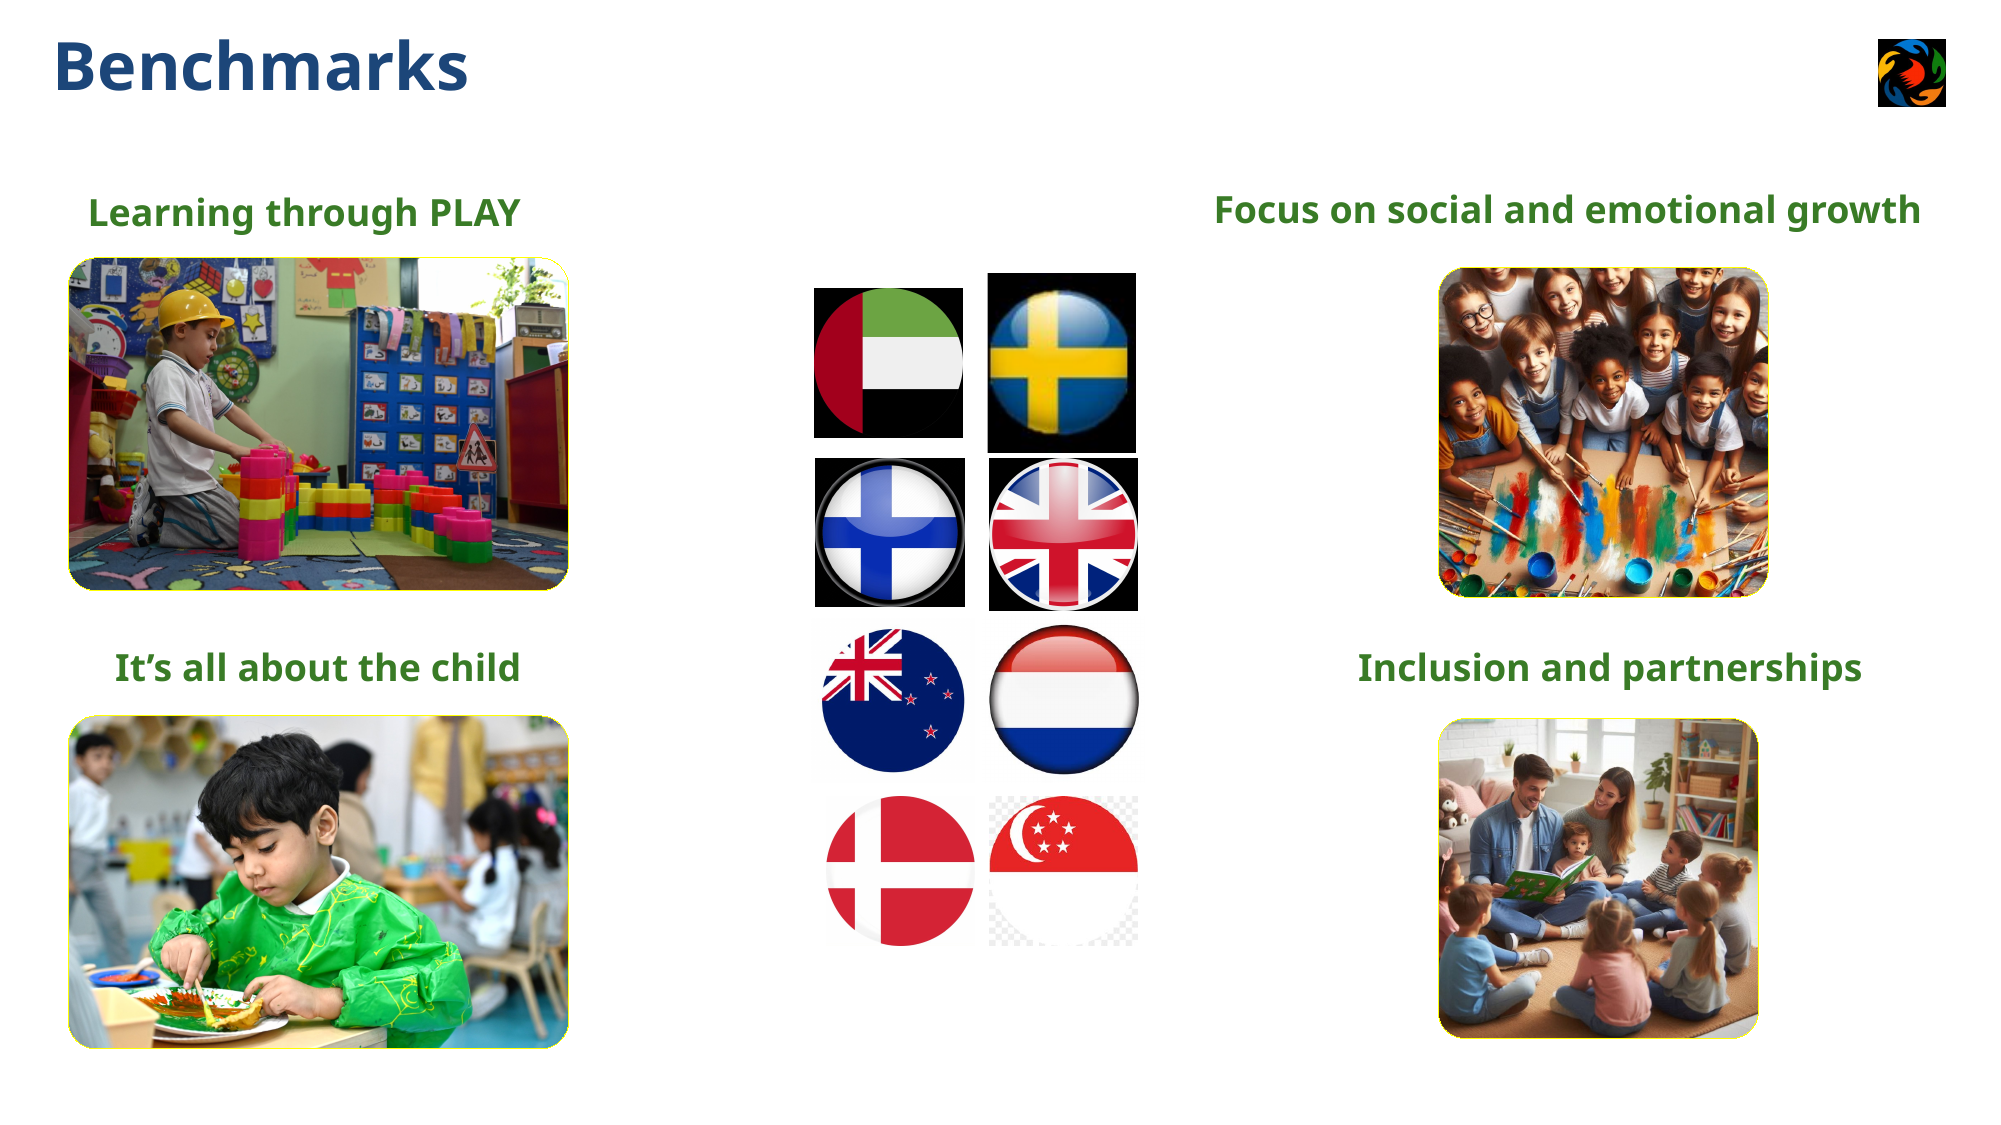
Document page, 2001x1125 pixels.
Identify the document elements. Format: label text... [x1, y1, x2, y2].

picture [1437, 717, 1759, 1040]
title Benchmarks [37, 7, 1711, 130]
text_box It’s all about the child [96, 636, 541, 697]
picture [67, 257, 570, 592]
text_box Focus on social and emotional growth [1119, 178, 2000, 239]
text_box Learning through PLAY [68, 181, 541, 242]
picture [67, 715, 570, 1050]
picture [1878, 39, 1946, 107]
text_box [810, 272, 1145, 946]
picture [1437, 266, 1769, 598]
text_box Inclusion and partnerships [1318, 636, 1904, 697]
